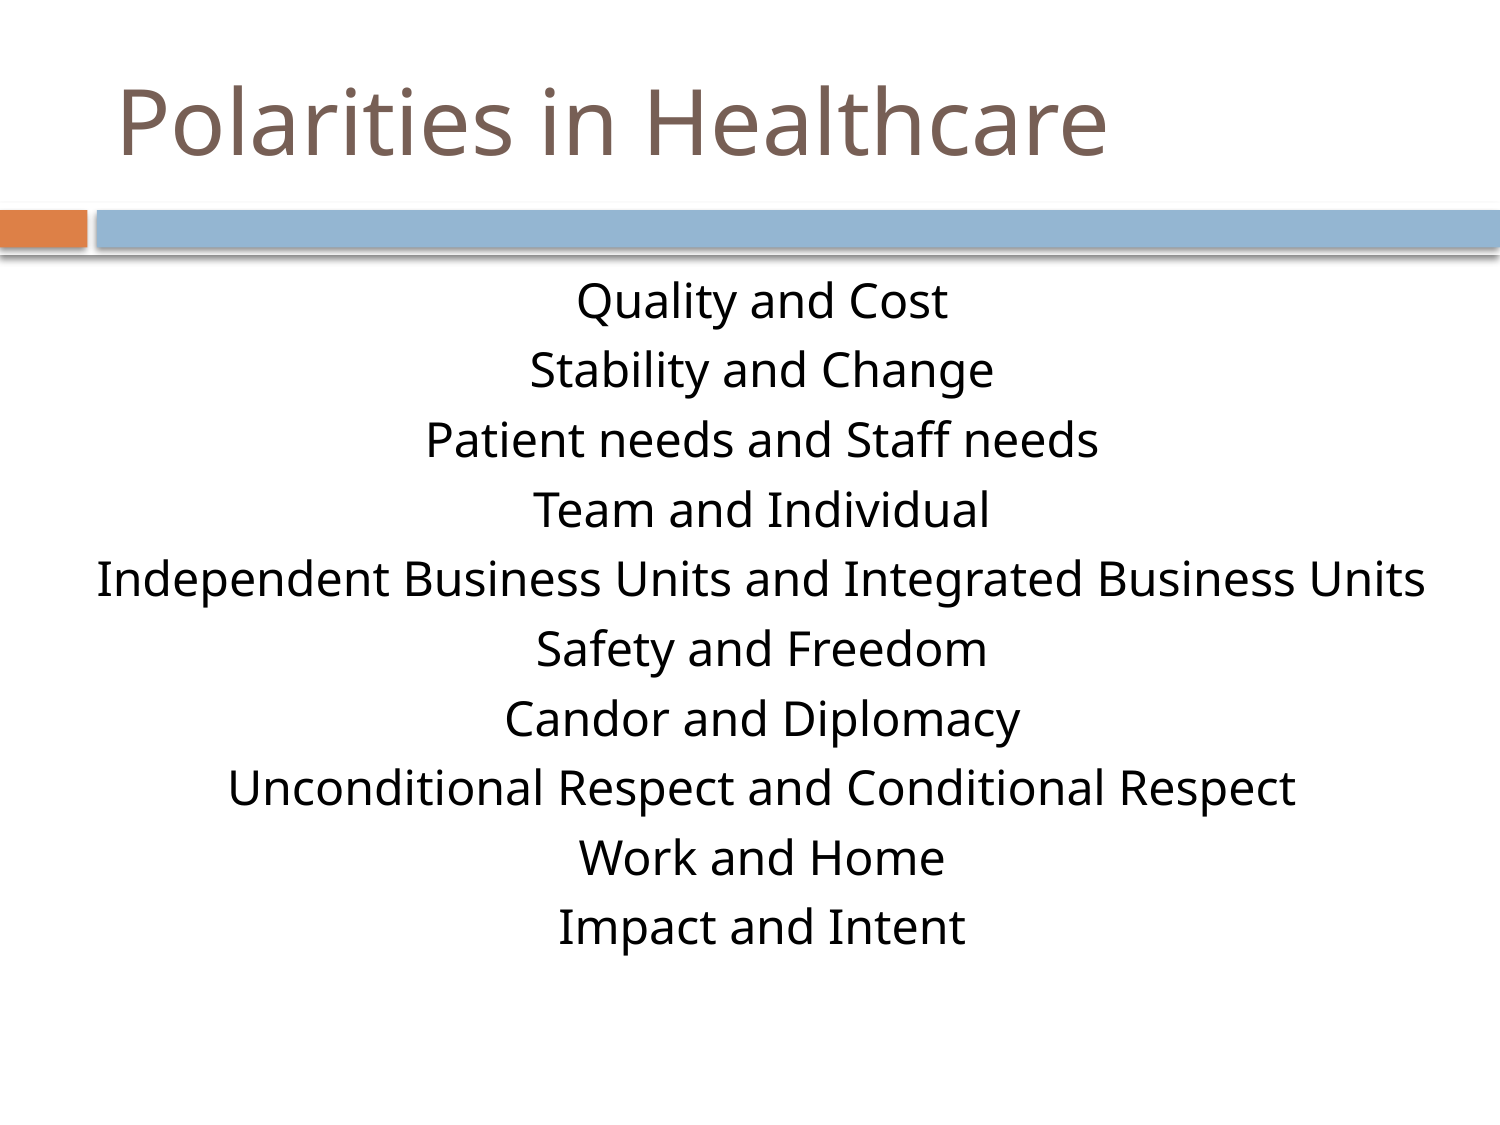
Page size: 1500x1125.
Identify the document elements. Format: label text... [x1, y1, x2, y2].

title Polarities in Healthcare [100, 37, 1438, 200]
list Quality and Cost Stability and Change Patient needs and Staff needs Team and Individual Independent Business Units and Integrated Business Units Safety and Freedom Candor and Diplomacy Unconditional Respect and Conditional Respect Work and Home Impact and Intent [75, 262, 1450, 1005]
